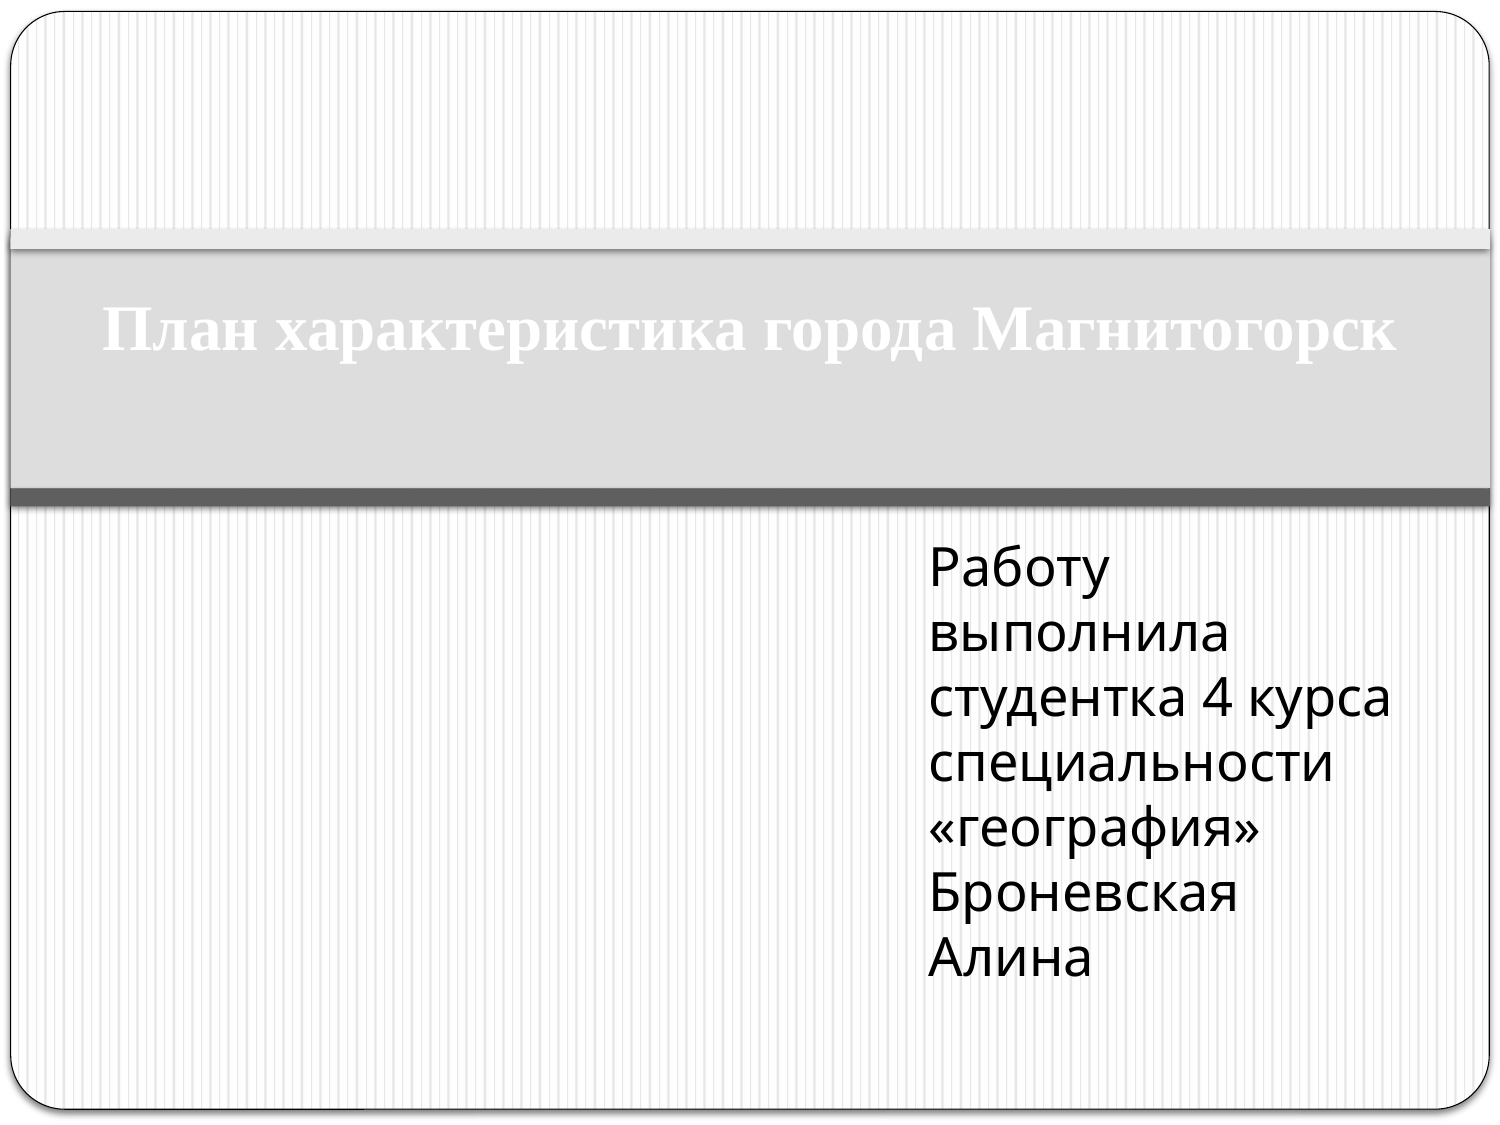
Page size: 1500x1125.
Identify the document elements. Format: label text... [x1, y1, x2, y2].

subtitle Работу выполнила студентка 4 курса специальности «география» Броневская Алина [914, 525, 1418, 1079]
title План характеристика города Магнитогорск [75, 247, 1425, 489]
